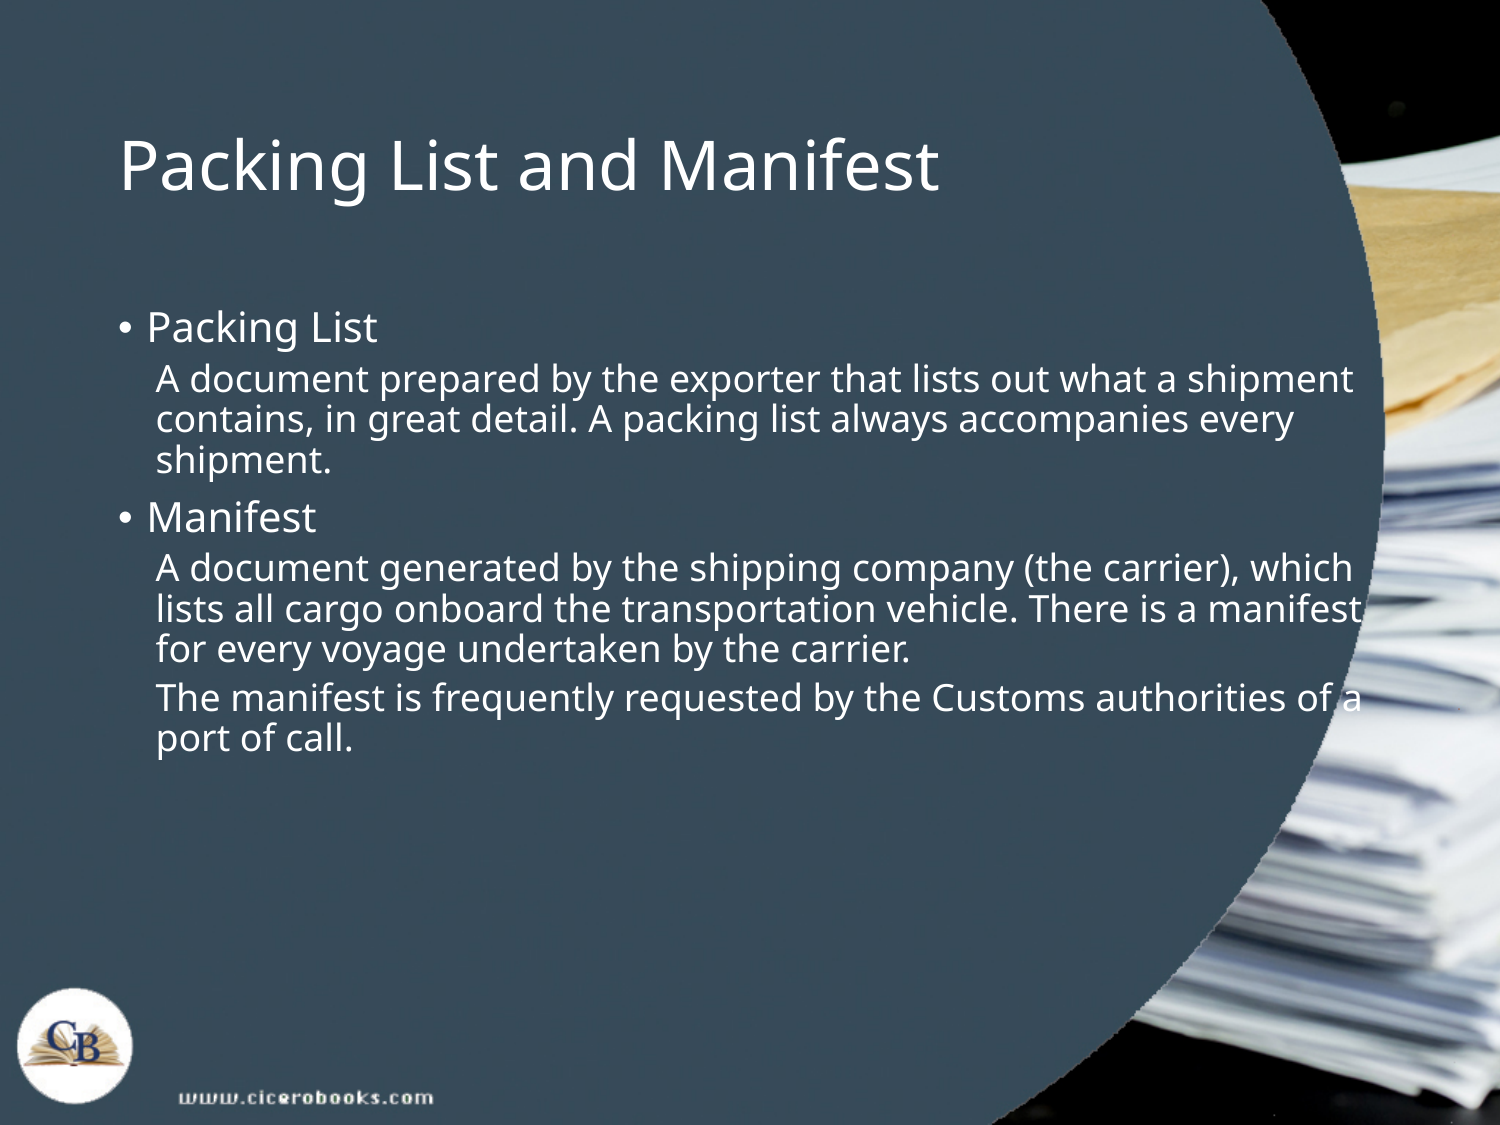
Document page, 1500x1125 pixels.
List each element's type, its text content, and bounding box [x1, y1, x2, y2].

list Packing List A document prepared by the exporter that lists out what a shipment contains, in great detail. A packing list always accompanies every shipment. Manifest A document generated by the shipping company (the carrier), which lists all cargo onboard the transportation vehicle. There is a manifest for every voyage undertaken by the carrier. The manifest is frequently requested by the Customs authorities of a port of call. [103, 299, 1397, 1014]
title Packing List and Manifest [103, 59, 1397, 278]
picture [0, 0, 1500, 1125]
